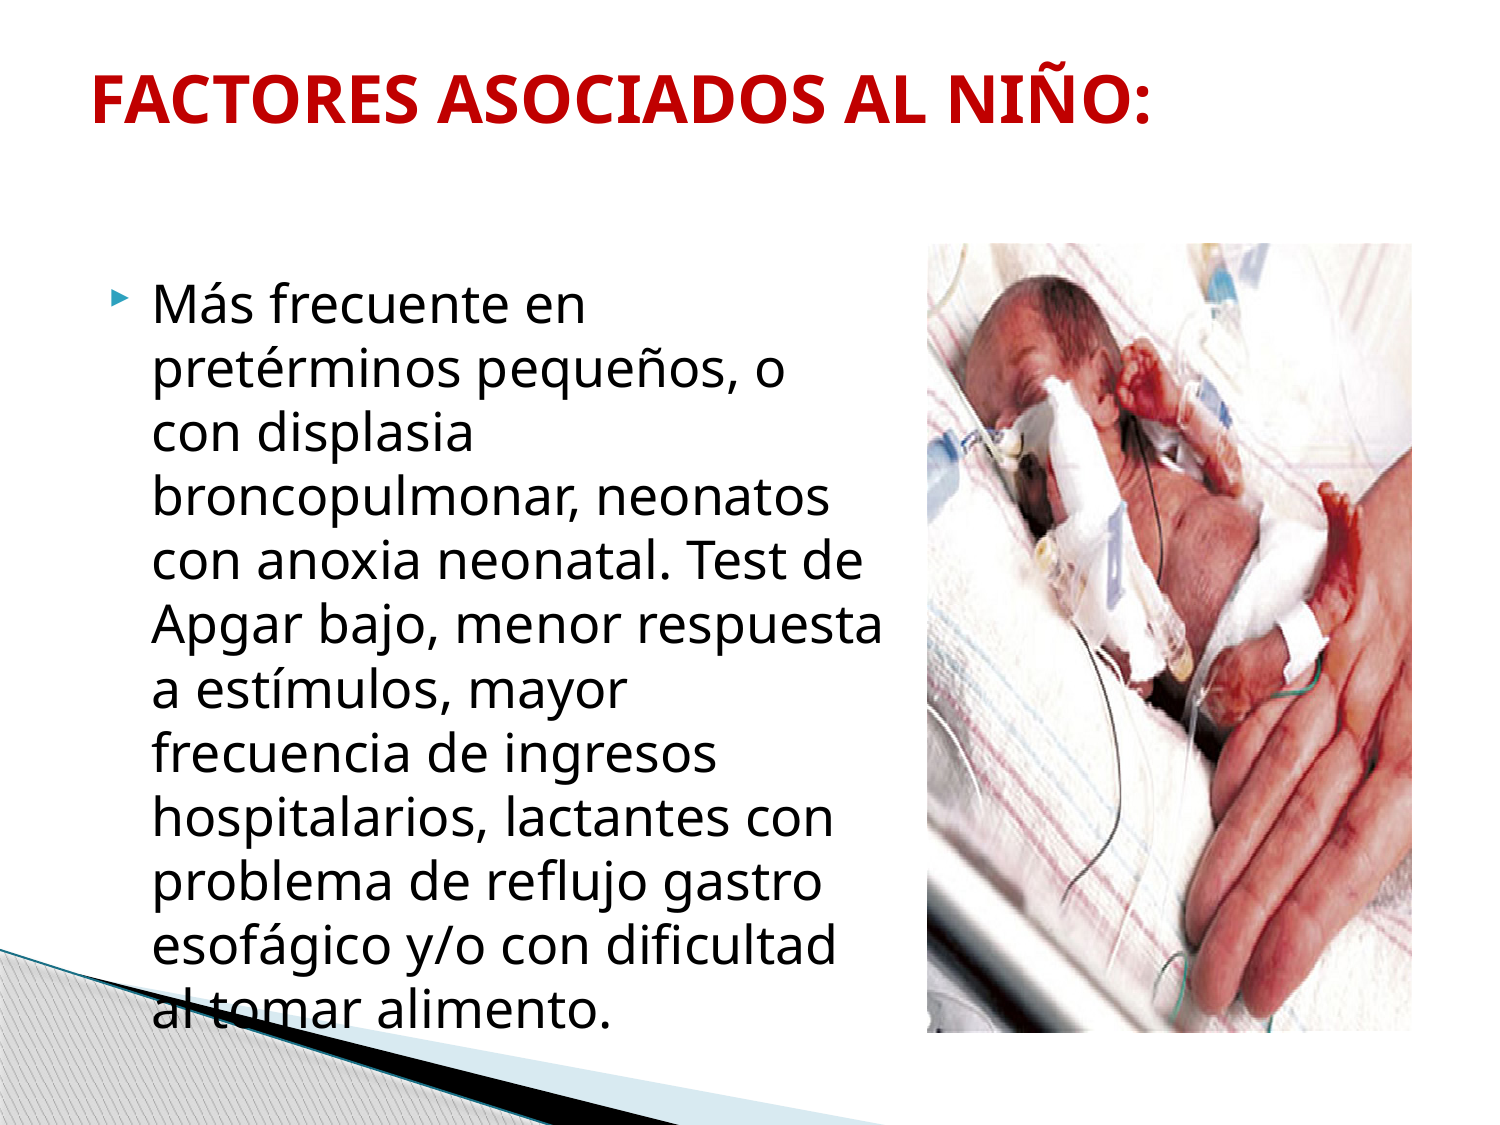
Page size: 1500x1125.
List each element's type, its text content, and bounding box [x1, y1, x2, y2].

list Más frecuente en pretérminos pequeños, o con displasia broncopulmonar, neonatos con anoxia neonatal. Test de Apgar bajo, menor respuesta a estímulos, mayor frecuencia de ingresos hospitalarios, lactantes con problema de reflujo gastro esofágico y/o con dificultad al tomar alimento. [75, 262, 904, 1083]
picture [926, 243, 1412, 1033]
title FACTORES ASOCIADOS AL NIÑO: [75, 30, 1425, 244]
